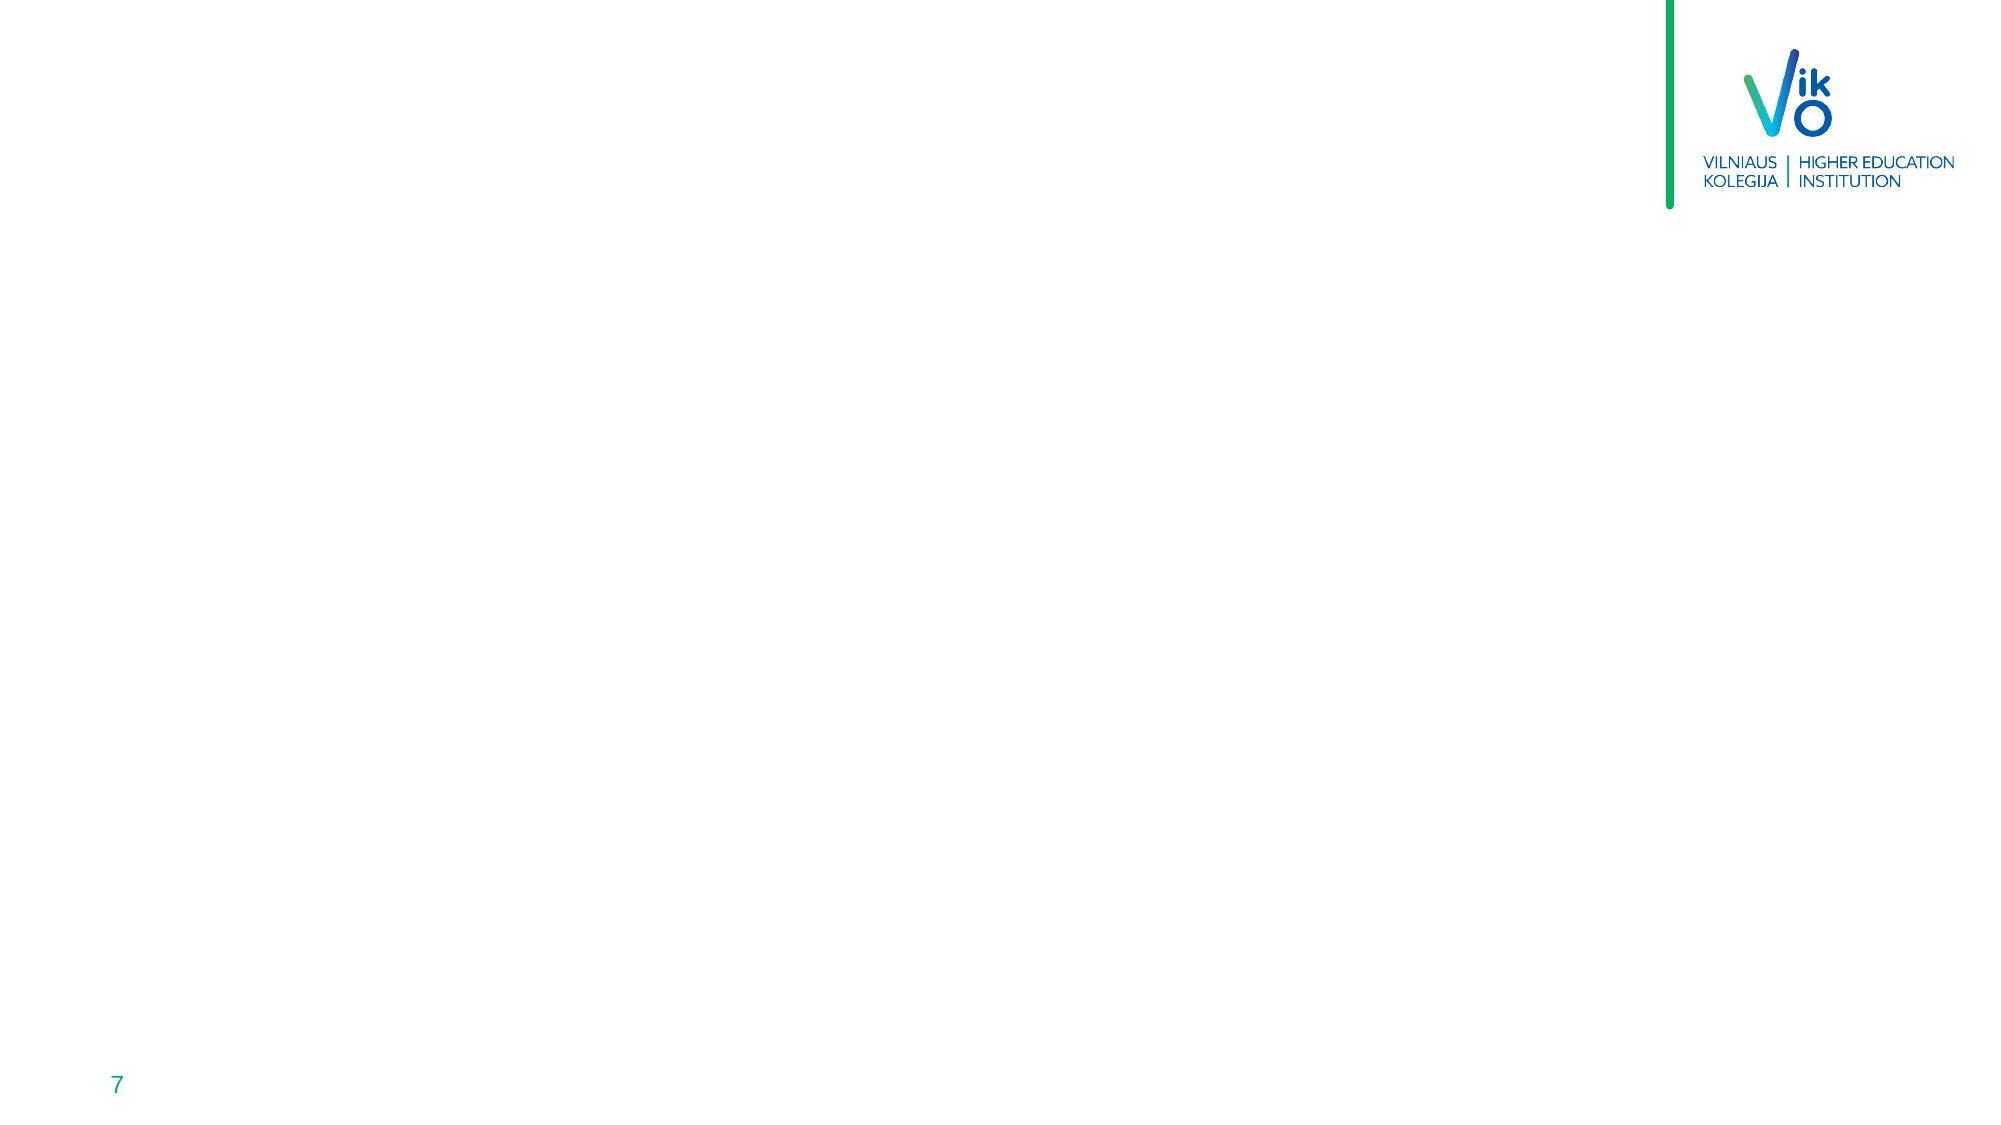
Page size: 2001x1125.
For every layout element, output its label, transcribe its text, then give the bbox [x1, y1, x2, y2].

slide_number 7 [95, 1061, 165, 1102]
picture [1703, 49, 1954, 188]
